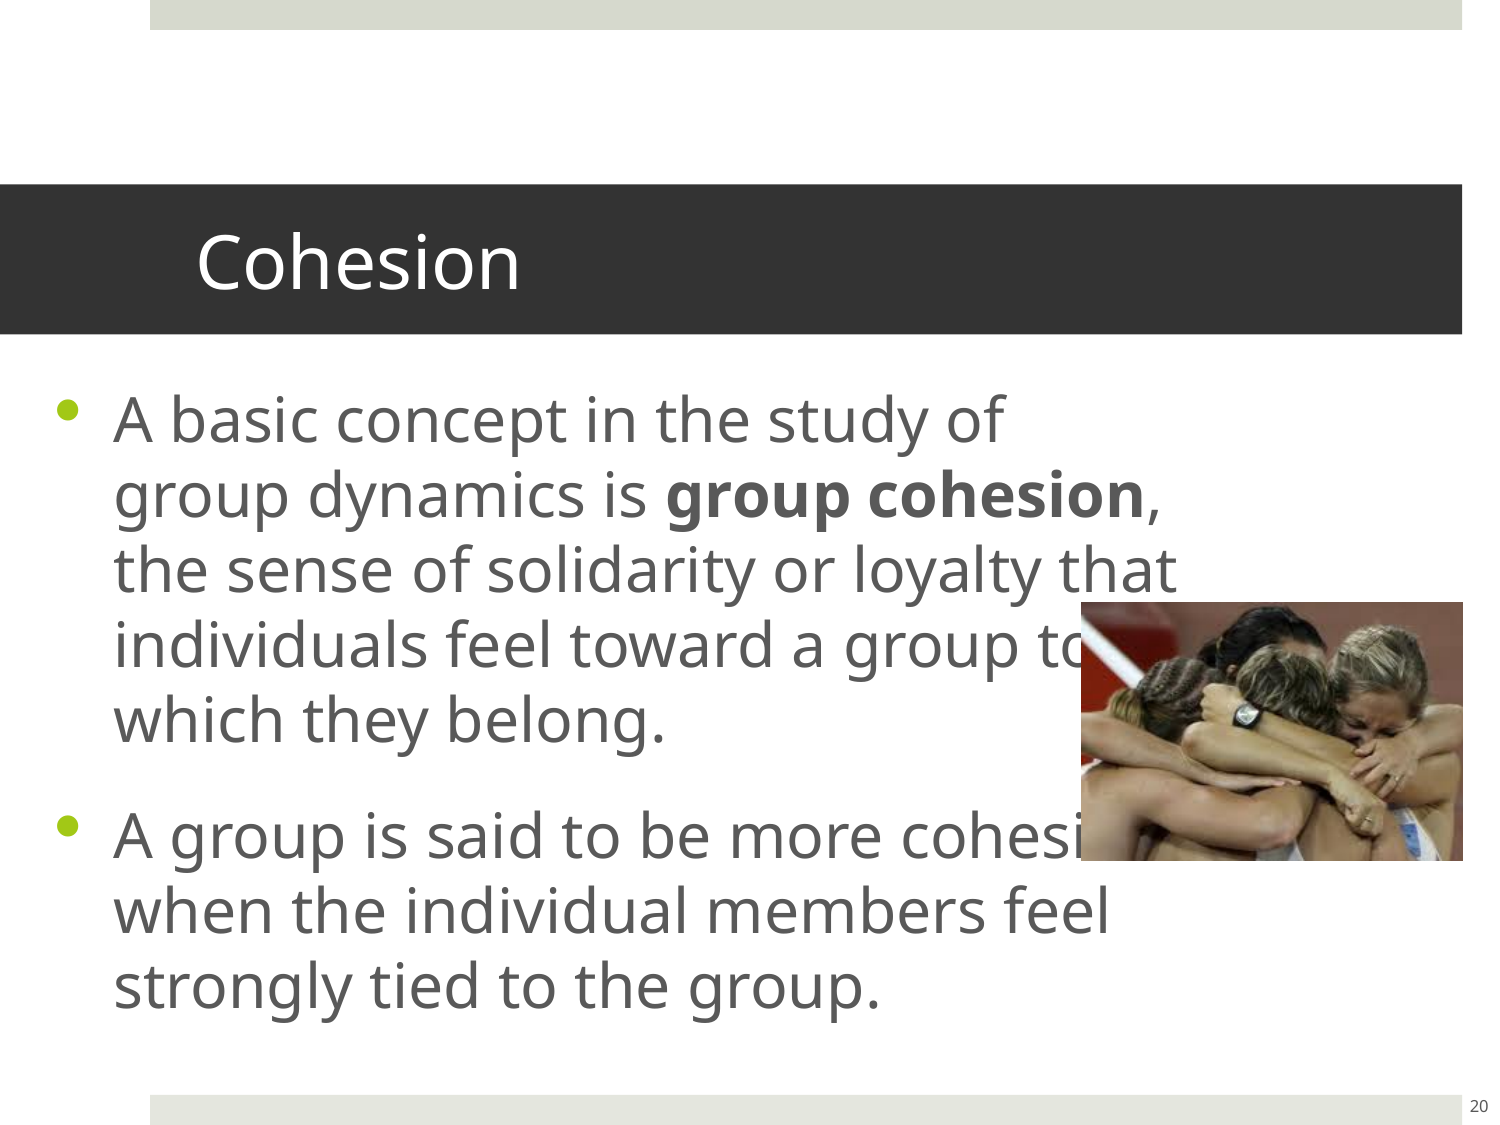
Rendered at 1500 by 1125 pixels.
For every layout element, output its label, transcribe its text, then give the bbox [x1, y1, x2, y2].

list A basic concept in the study of group dynamics is group cohesion, the sense of solidarity or loyalty that individuals feel toward a group to which they belong. A group is said to be more cohesive when the individual members feel strongly tied to the group. [42, 372, 1197, 975]
title Cohesion [0, 184, 1463, 335]
picture [1080, 602, 1463, 862]
slide_number 20 [1441, 1077, 1500, 1125]
